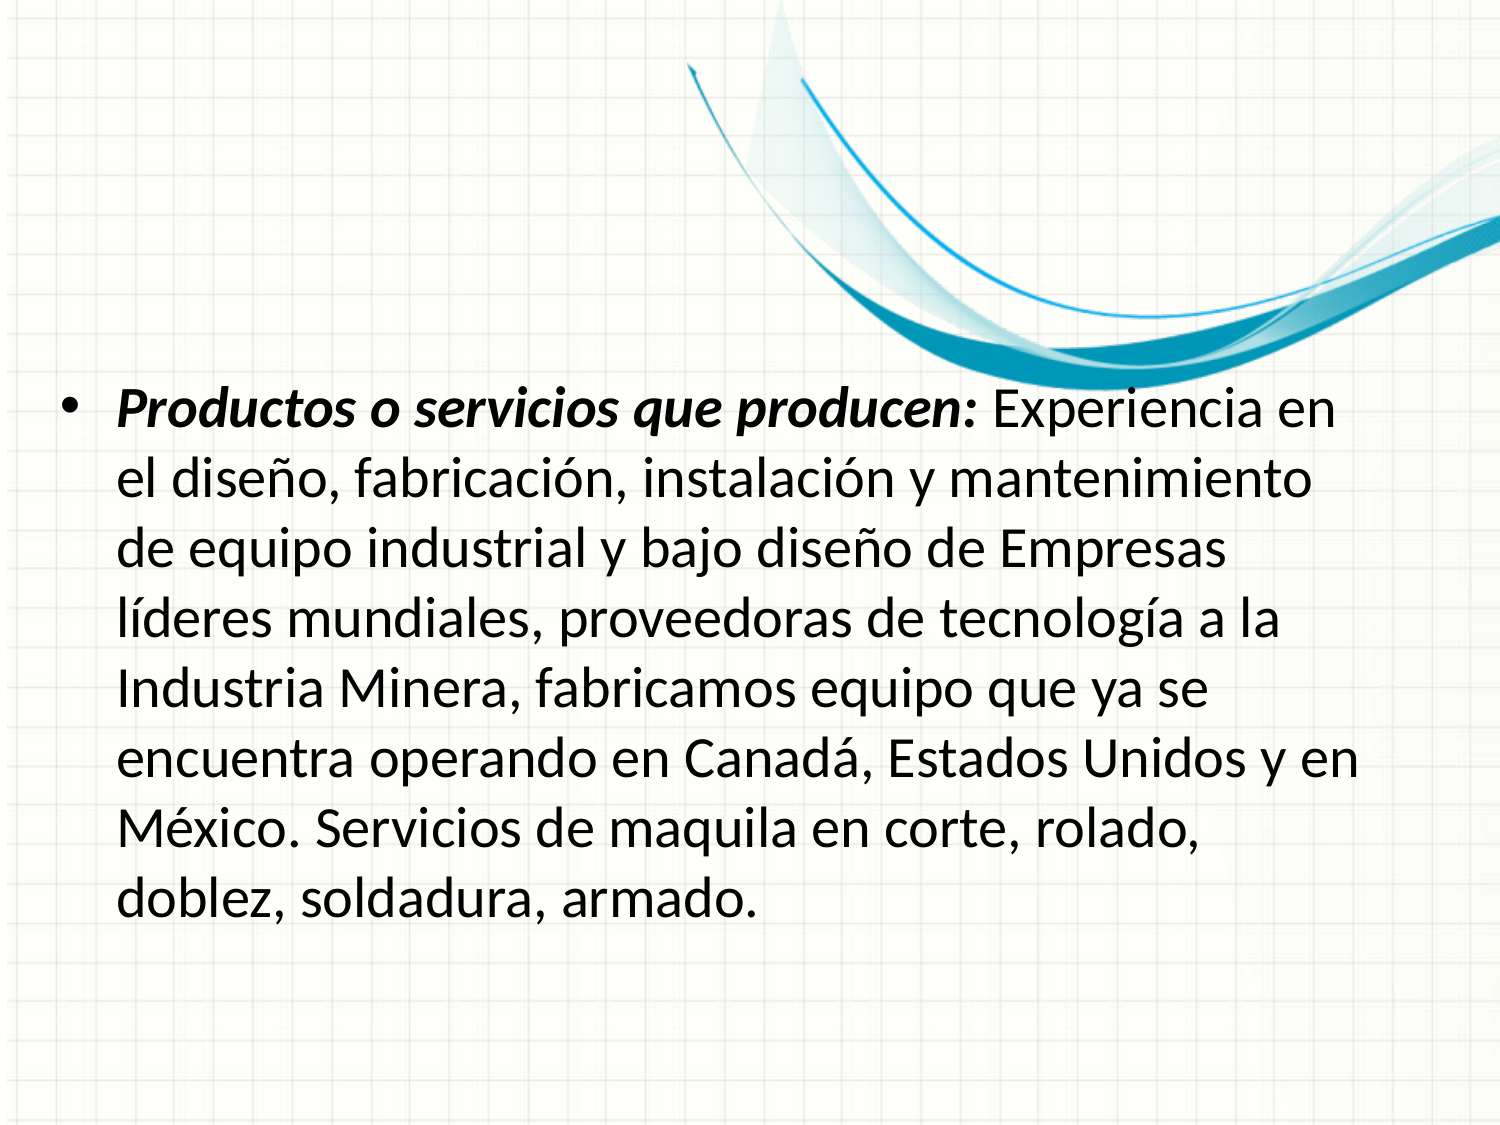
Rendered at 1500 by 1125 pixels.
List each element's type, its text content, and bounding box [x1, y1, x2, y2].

picture [7, 0, 1500, 1125]
text_box Productos o servicios que producen: Experiencia en el diseño, fabricación, instalación y mantenimiento de equipo industrial y bajo diseño de Empresas líderes mundiales, proveedoras de tecnología a la Industria Minera, fabricamos equipo que ya se encuentra operando en Canadá, Estados Unidos y en México. Servicios de maquila en corte, rolado, doblez, soldadura, armado. [44, 361, 680, 1081]
